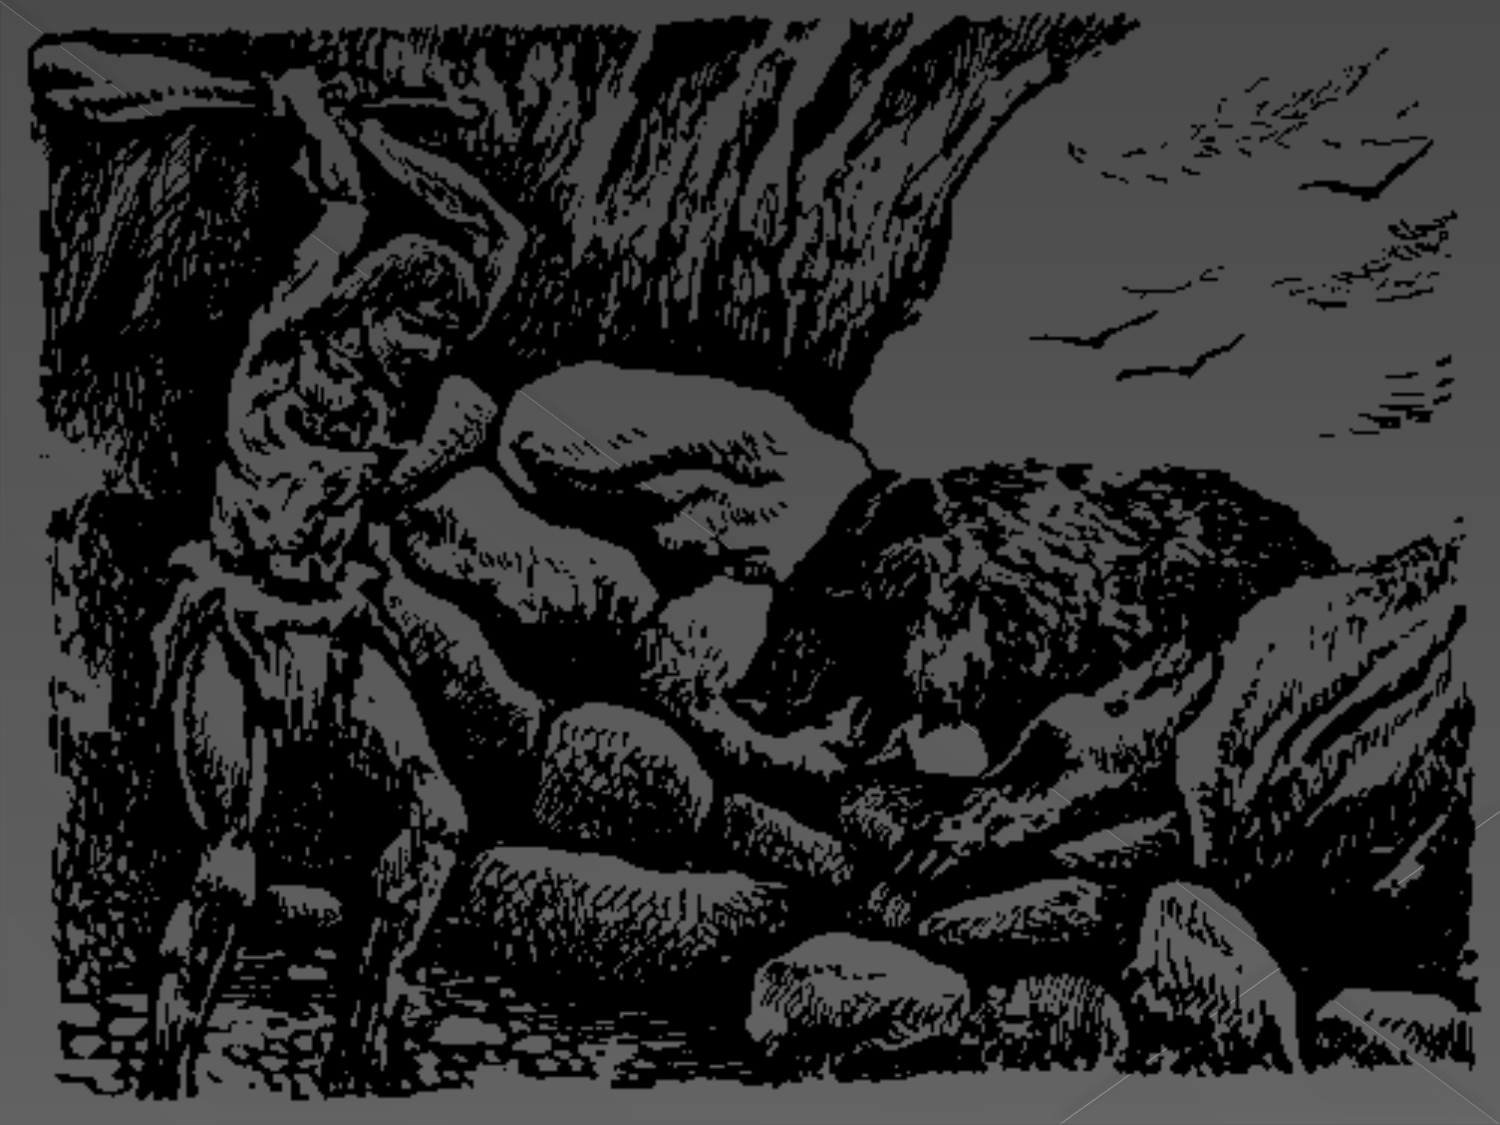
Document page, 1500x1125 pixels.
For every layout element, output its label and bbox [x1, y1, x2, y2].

list [5, 0, 1500, 1125]
